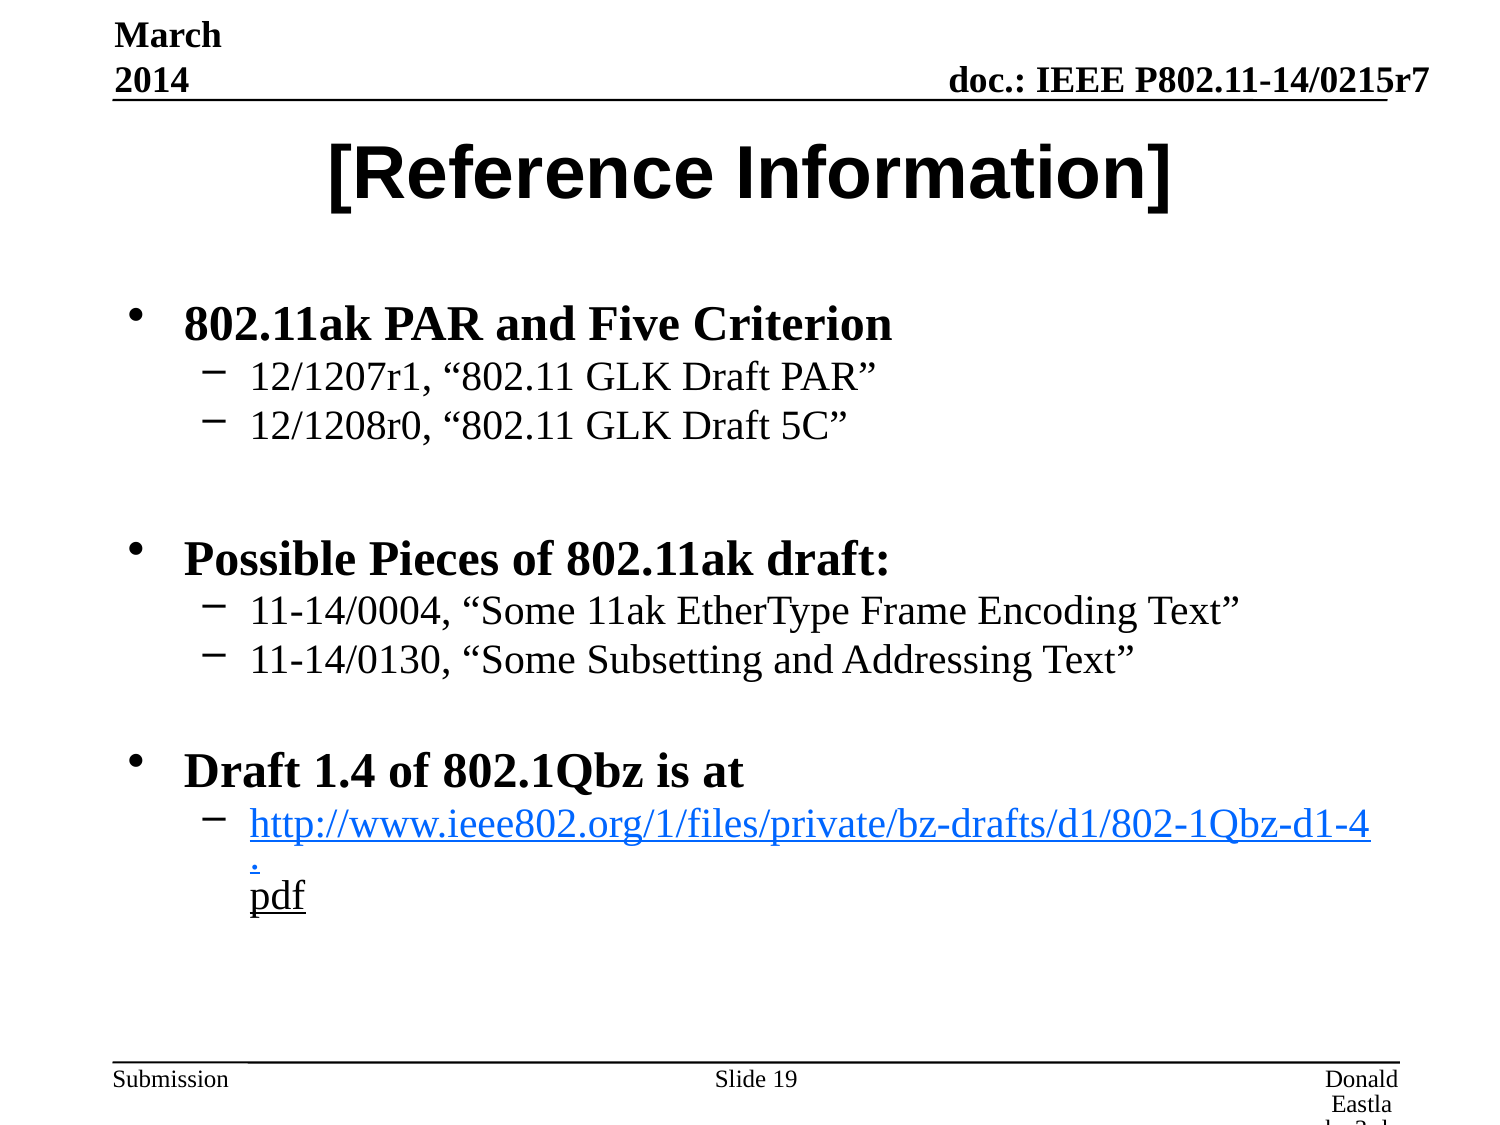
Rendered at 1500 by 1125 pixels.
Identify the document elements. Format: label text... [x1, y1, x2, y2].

title [Reference Information] [112, 112, 1388, 224]
slide_number Slide 19 [712, 1063, 800, 1093]
list 802.11ak PAR and Five Criterion 12/1207r1, “802.11 GLK Draft PAR” 12/1208r0, “802.11 GLK Draft 5C” Possible Pieces of 802.11ak draft: 11-14/0004, “Some 11ak EtherType Frame Encoding Text” 11-14/0130, “Some Subsetting and Addressing Text” Draft 1.4 of 802.1Qbz is at http://www.ieee802.org/1/files/private/bz-drafts/d1/802-1Qbz-d1-4.pdf [112, 224, 1388, 1063]
footer Donald Eastlake 3rd, Huawei Technologies [1325, 1062, 1402, 1093]
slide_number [114, 54, 290, 100]
